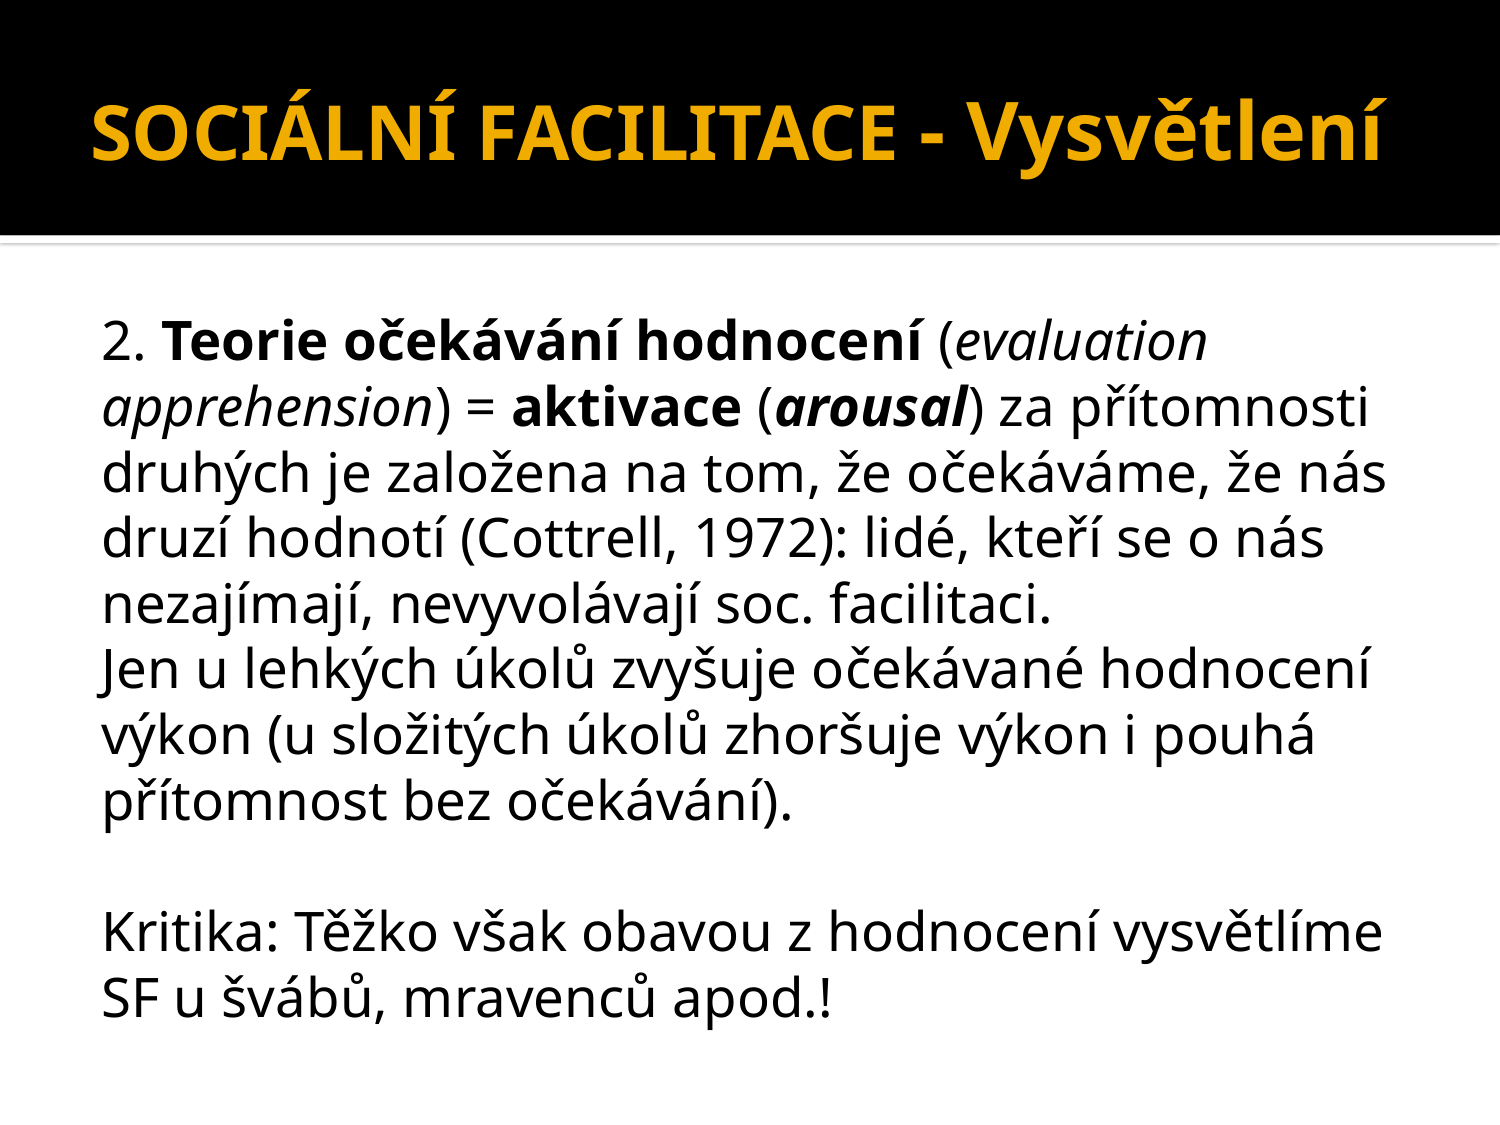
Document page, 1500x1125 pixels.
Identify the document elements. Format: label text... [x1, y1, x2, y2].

list 2. Teorie očekávání hodnocení (evaluation apprehension) = aktivace (arousal) za přítomnosti druhých je založena na tom, že očekáváme, že nás druzí hodnotí (Cottrell, 1972): lidé, kteří se o nás nezajímají, nevyvolávají soc. facilitaci. Jen u lehkých úkolů zvyšuje očekávané hodnocení výkon (u složitých úkolů zhoršuje výkon i pouhá přítomnost bez očekávání). Kritika: Těžko však obavou z hodnocení vysvětlíme SF u švábů, mravenců apod.! [75, 291, 1425, 1050]
title SOCIÁLNÍ FACILITACE - Vysvětlení [75, 25, 1425, 231]
